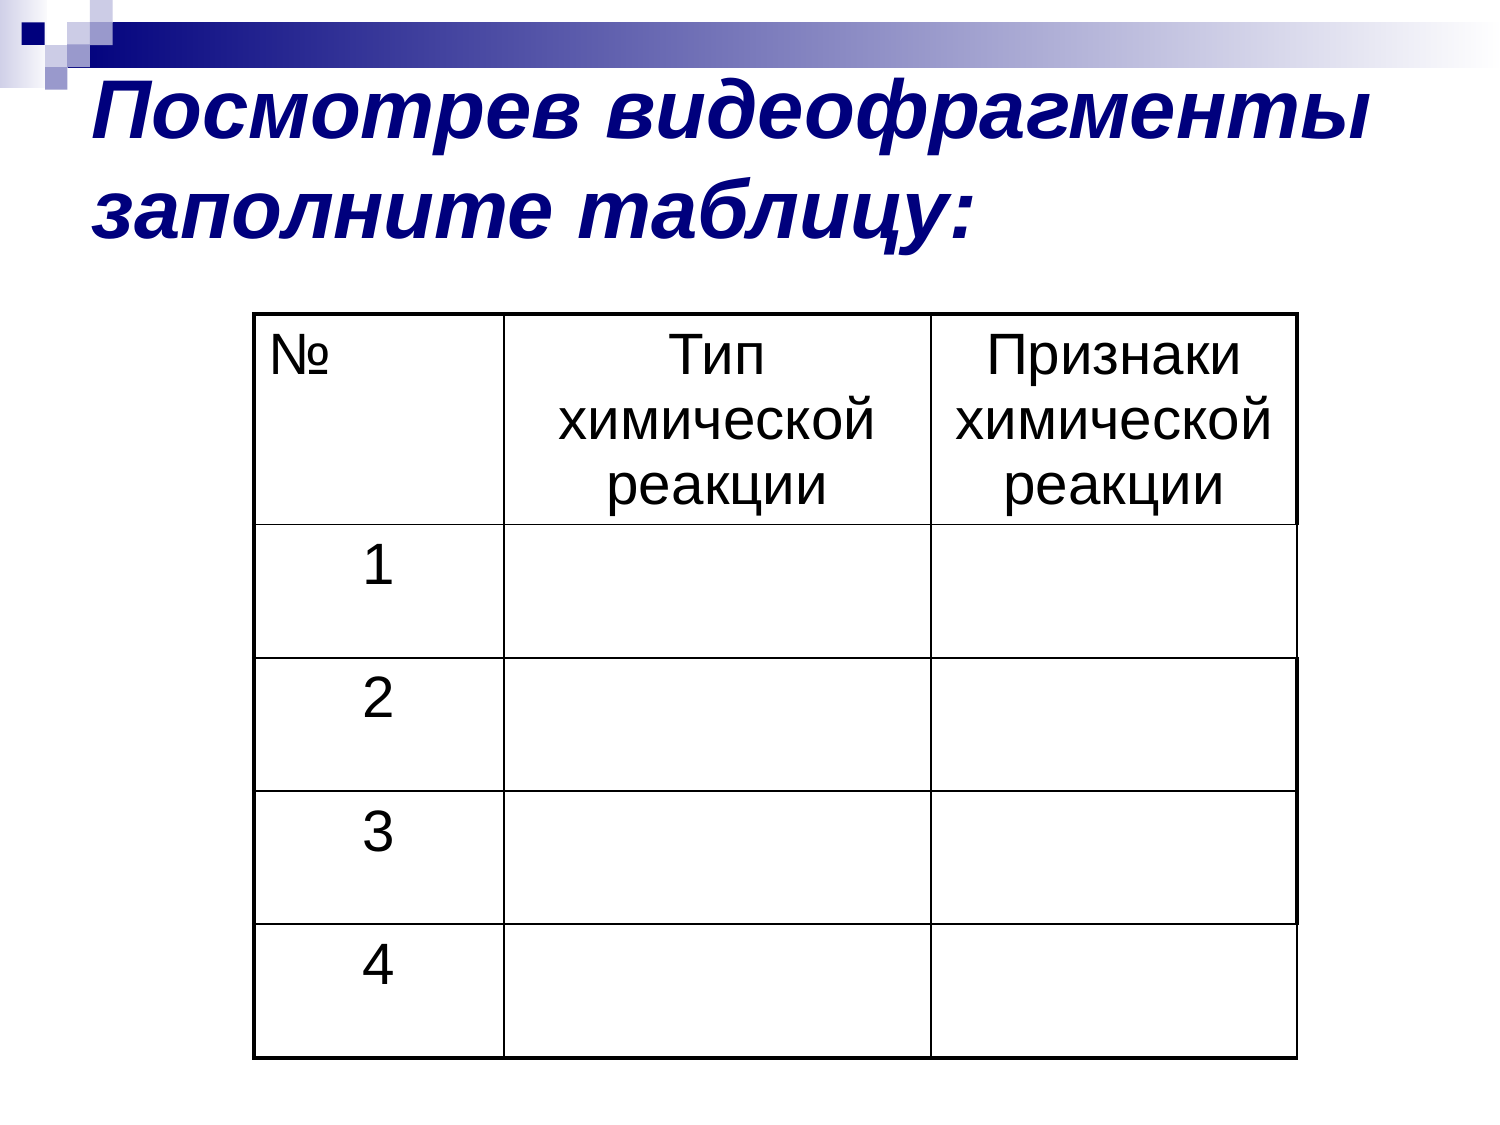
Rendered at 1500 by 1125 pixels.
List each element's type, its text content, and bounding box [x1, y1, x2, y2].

table_cell [932, 925, 1296, 1056]
table_header Тип химической реакции [505, 316, 930, 524]
table_cell [505, 525, 930, 657]
table_cell [505, 792, 930, 923]
table_header № [256, 316, 503, 524]
table_cell [932, 525, 1296, 657]
table_cell [505, 659, 930, 790]
table_cell 4 [256, 925, 503, 1056]
table_cell 1 [256, 525, 503, 657]
table_cell 2 [256, 659, 503, 790]
table_cell [932, 659, 1295, 790]
table_cell [932, 792, 1295, 923]
title Посмотрев видеофрагменты заполните таблицу: [76, 42, 1428, 268]
table_header Признаки химической реакции [932, 316, 1295, 524]
table_cell 3 [256, 792, 503, 923]
table_cell [505, 925, 930, 1056]
